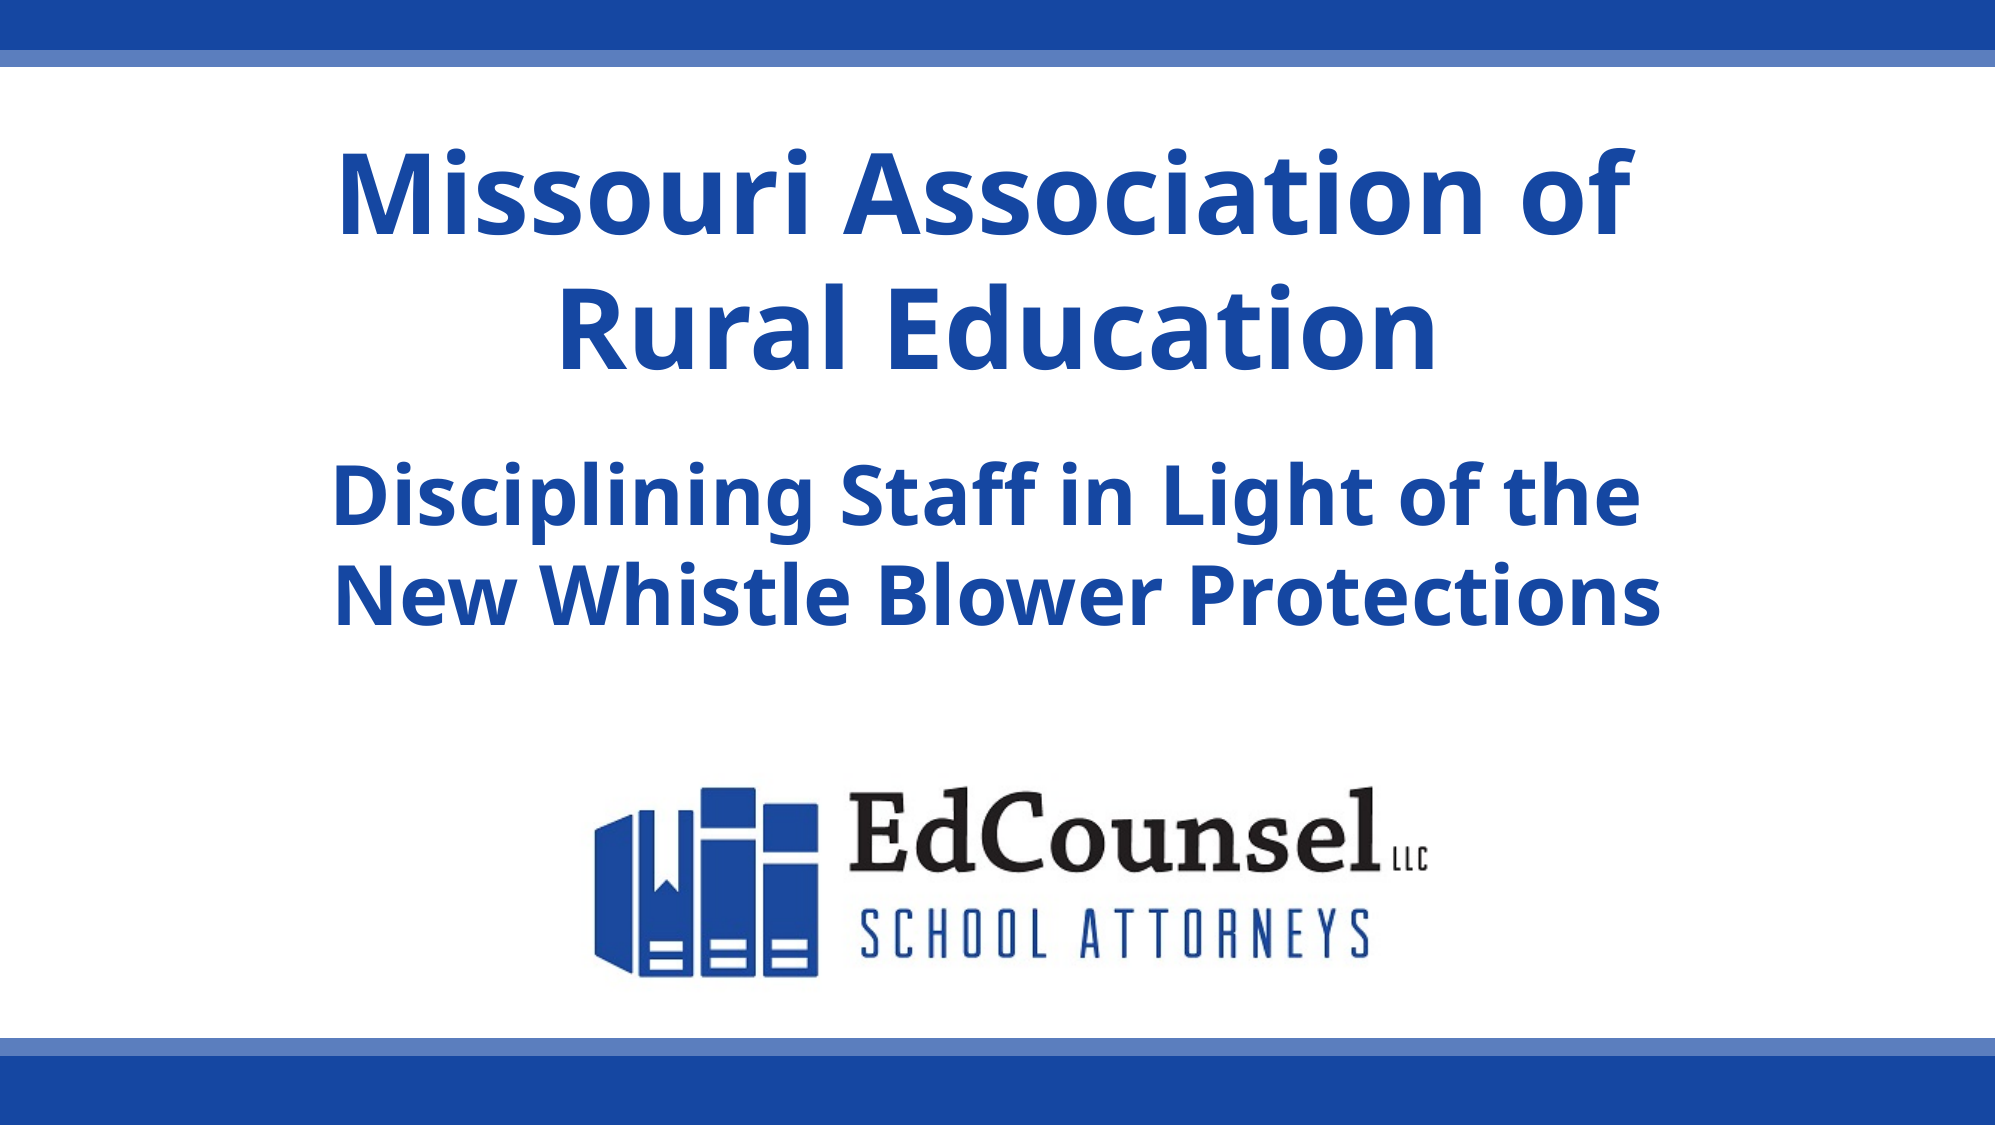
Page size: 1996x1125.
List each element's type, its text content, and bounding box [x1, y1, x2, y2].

picture [0, 67, 1996, 1038]
text_box Missouri Association of Rural Education Disciplining Staff in Light of the New Whistle Blower Protections [48, 114, 1948, 650]
